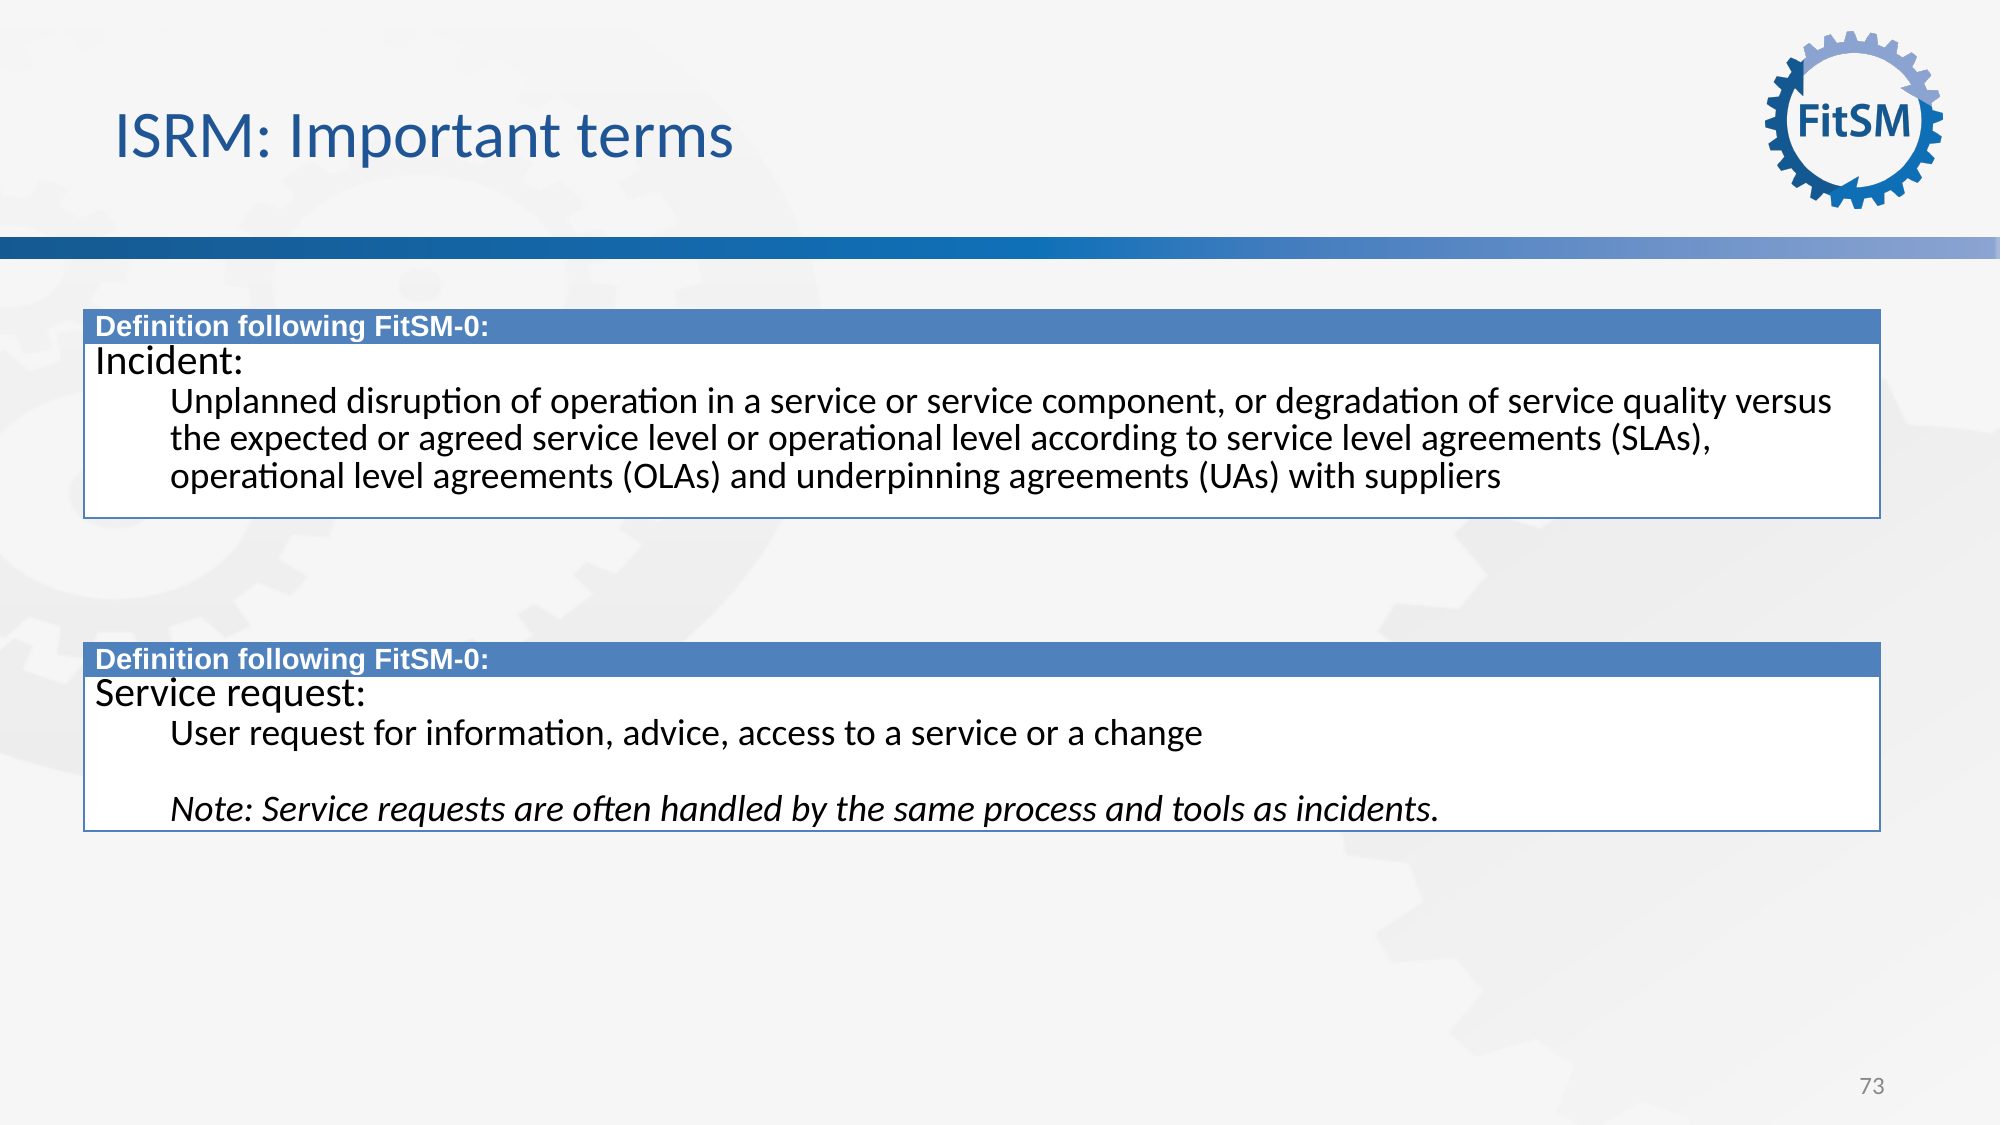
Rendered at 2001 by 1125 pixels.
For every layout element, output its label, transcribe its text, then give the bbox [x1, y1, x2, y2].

table_cell Service request: User request for information, advice, access to a service or a change Note: Service requests are often handled by the same process and tools as incidents. [85, 677, 1879, 830]
table_cell Incident: Unplanned disruption of operation in a service or service component, or degradation of service quality versus the expected or agreed service level or operational level according to service level agreements (SLAs), operational level agreements (OLAs) and underpinning agreements (UAs) with suppliers [85, 344, 1879, 517]
slide_number 73 [1433, 1054, 1900, 1115]
table_header Definition following FitSM-0: [85, 644, 1879, 675]
table_header Definition following FitSM-0: [85, 311, 1879, 342]
picture [0, 0, 2000, 1125]
title ISRM: Important terms [99, 45, 1586, 217]
